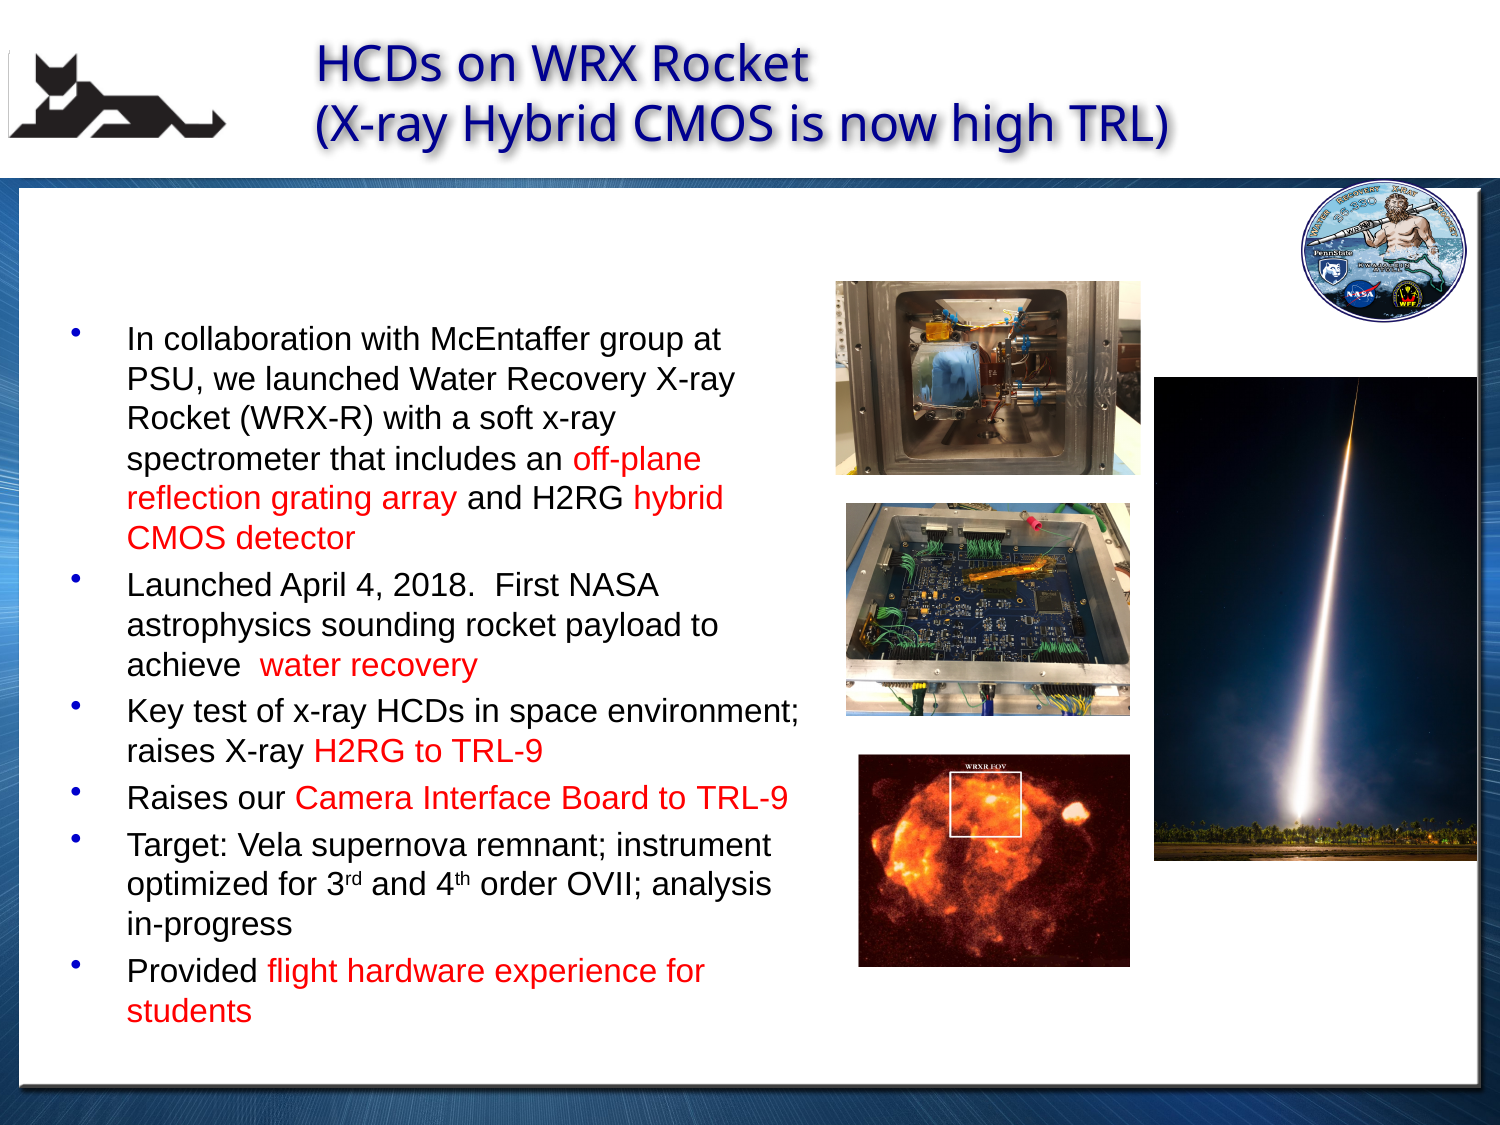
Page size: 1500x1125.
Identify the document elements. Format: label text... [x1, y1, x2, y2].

picture [0, 176, 1500, 1125]
title HCDs on WRX Rocket (X-ray Hybrid CMOS is now high TRL) [299, 9, 1500, 174]
list In collaboration with McEntaffer group at PSU, we launched Water Recovery X-ray Rocket (WRX-R) with a soft x-ray spectrometer that includes an off-plane reflection grating array and H2RG hybrid CMOS detector Launched April 4, 2018. First NASA astrophysics sounding rocket payload to achieve water recovery Key test of x-ray HCDs in space environment; raises X-ray H2RG to TRL-9 Raises our Camera Interface Board to TRL-9 Target: Vela supernova remnant; instrument optimized for 3rd and 4th order OVII; analysis in-progress Provided flight hardware experience for students [55, 309, 822, 1050]
